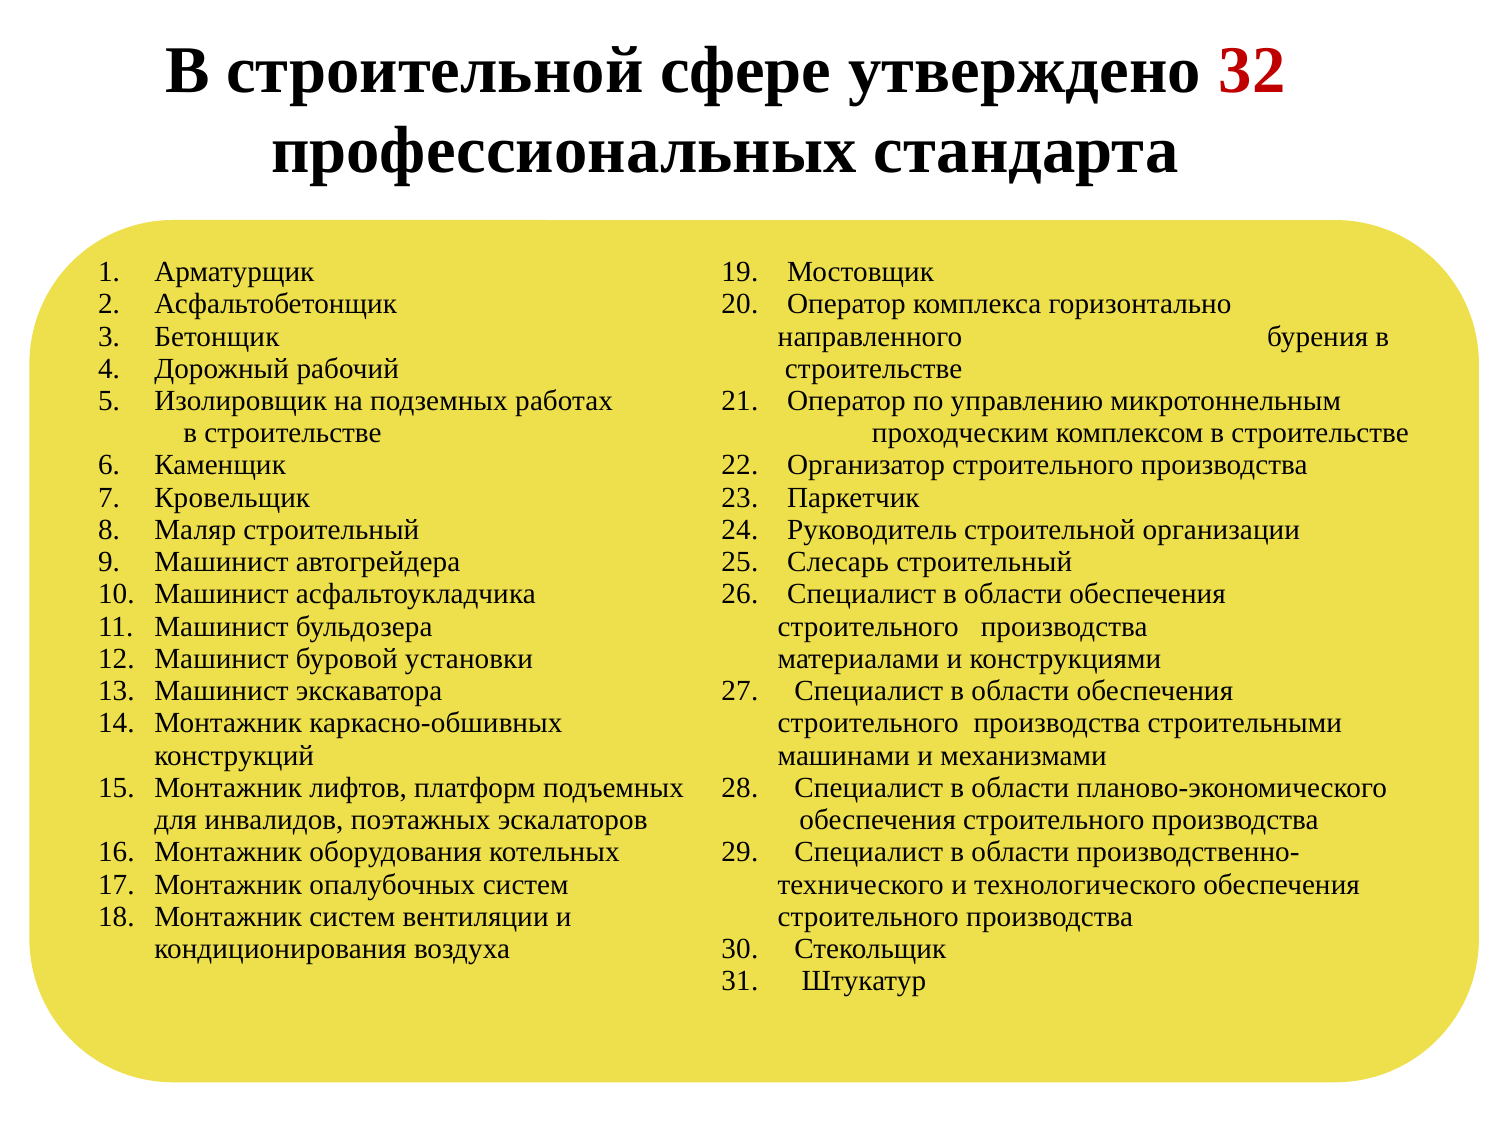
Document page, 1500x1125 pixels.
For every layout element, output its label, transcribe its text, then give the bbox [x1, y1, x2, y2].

text_box [27, 217, 1482, 1085]
table_header Арматурщик Асфальтобетонщик Бетонщик Дорожный рабочий Изолировщик на подземных работах в строительстве Каменщик Кровельщик Маляр строительный Машинист автогрейдера Машинист асфальтоукладчика Машинист бульдозера Машинист буровой установки Машинист экскаватора Монтажник каркасно-обшивных конструкций Монтажник лифтов, платформ подъемных для инвалидов, поэтажных эскалаторов Монтажник оборудования котельных Монтажник опалубочных систем Монтажник систем вентиляции и кондиционирования воздуха [89, 255, 712, 1025]
table_header 19. Мостовщик 20. Оператор комплекса горизонтально направленного бурения в строительстве 21. Оператор по управлению микротоннельным проходческим комплексом в строительстве 22. Организатор строительного производства 23. Паркетчик 24. Руководитель строительной организации 25. Слесарь строительный 26. Специалист в области обеспечения строительного производства материалами и конструкциями 27. Специалист в области обеспечения строительного производства строительными машинами и механизмами 28. Специалист в области планово-экономического обеспечения строительного производства 29. Специалист в области производственно- технического и технологического обеспечения строительного производства 30. Стекольщик 31. Штукатур [712, 255, 1424, 1025]
text_box В строительной сфере утверждено 32 профессиональных стандарта [53, 30, 1398, 182]
